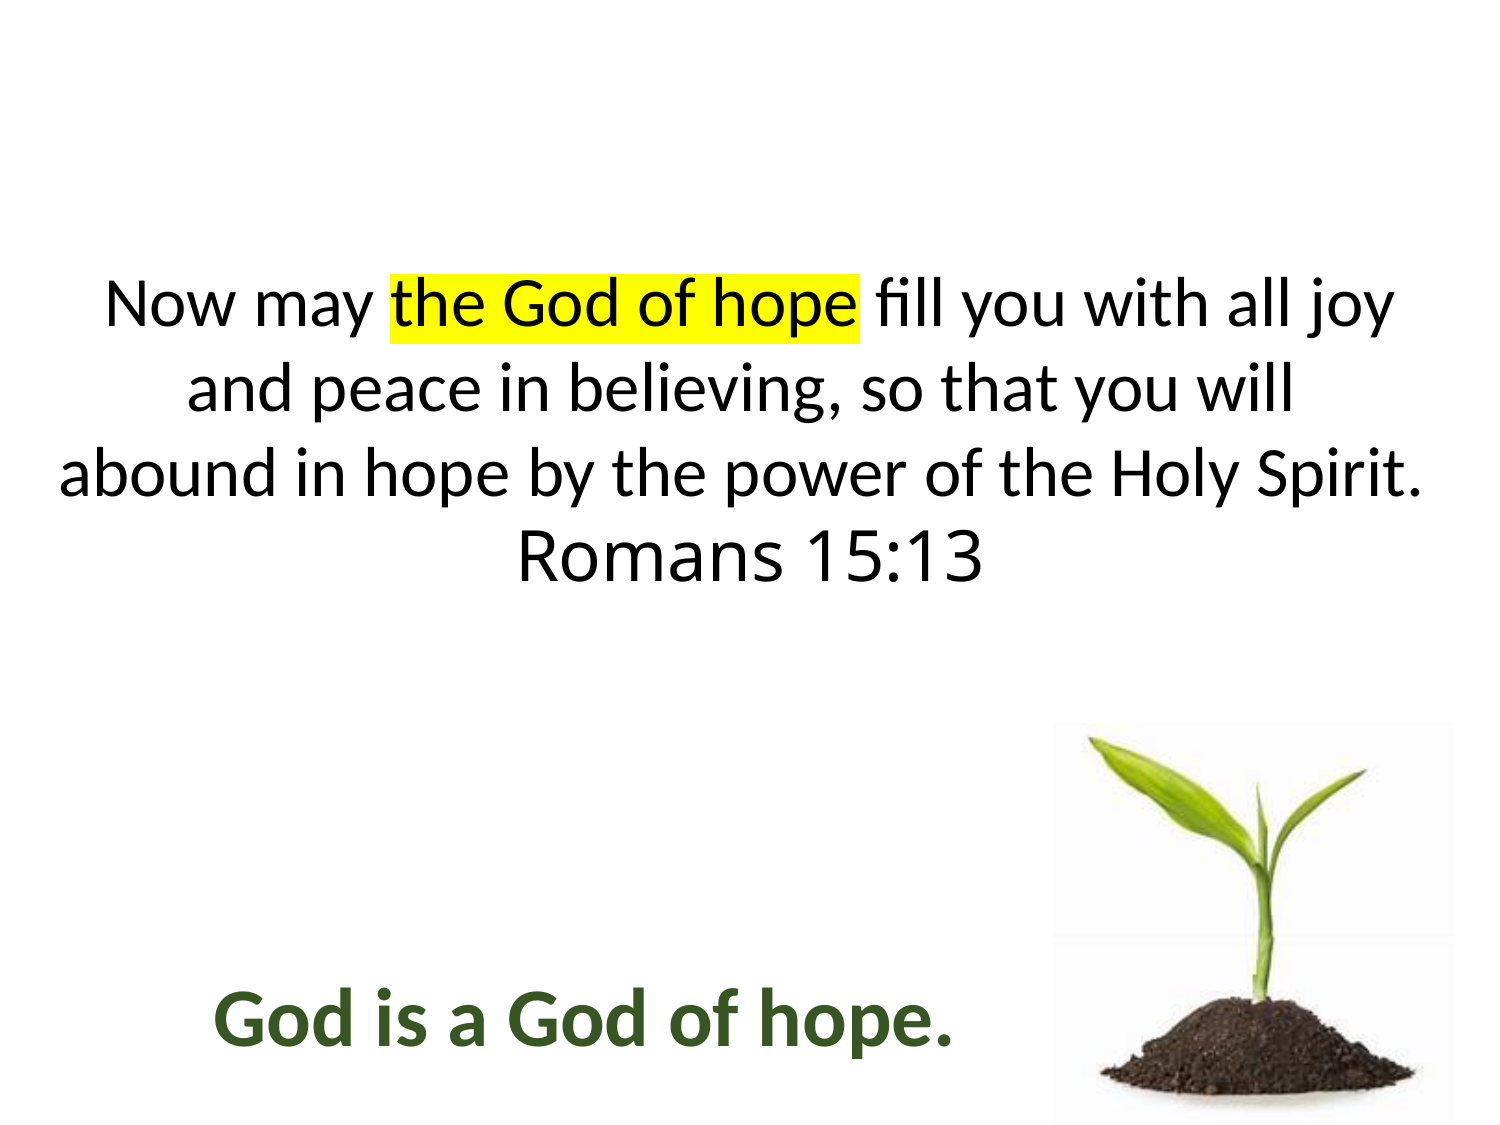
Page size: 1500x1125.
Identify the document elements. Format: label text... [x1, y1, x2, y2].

picture [1053, 723, 1455, 1125]
text_box God is a God of hope. [198, 955, 1053, 1071]
text_box Now may the God of hope fill you with all joy and peace in believing, so that you will abound in hope by the power of the Holy Spirit. Romans 15:13 [27, 247, 1473, 604]
